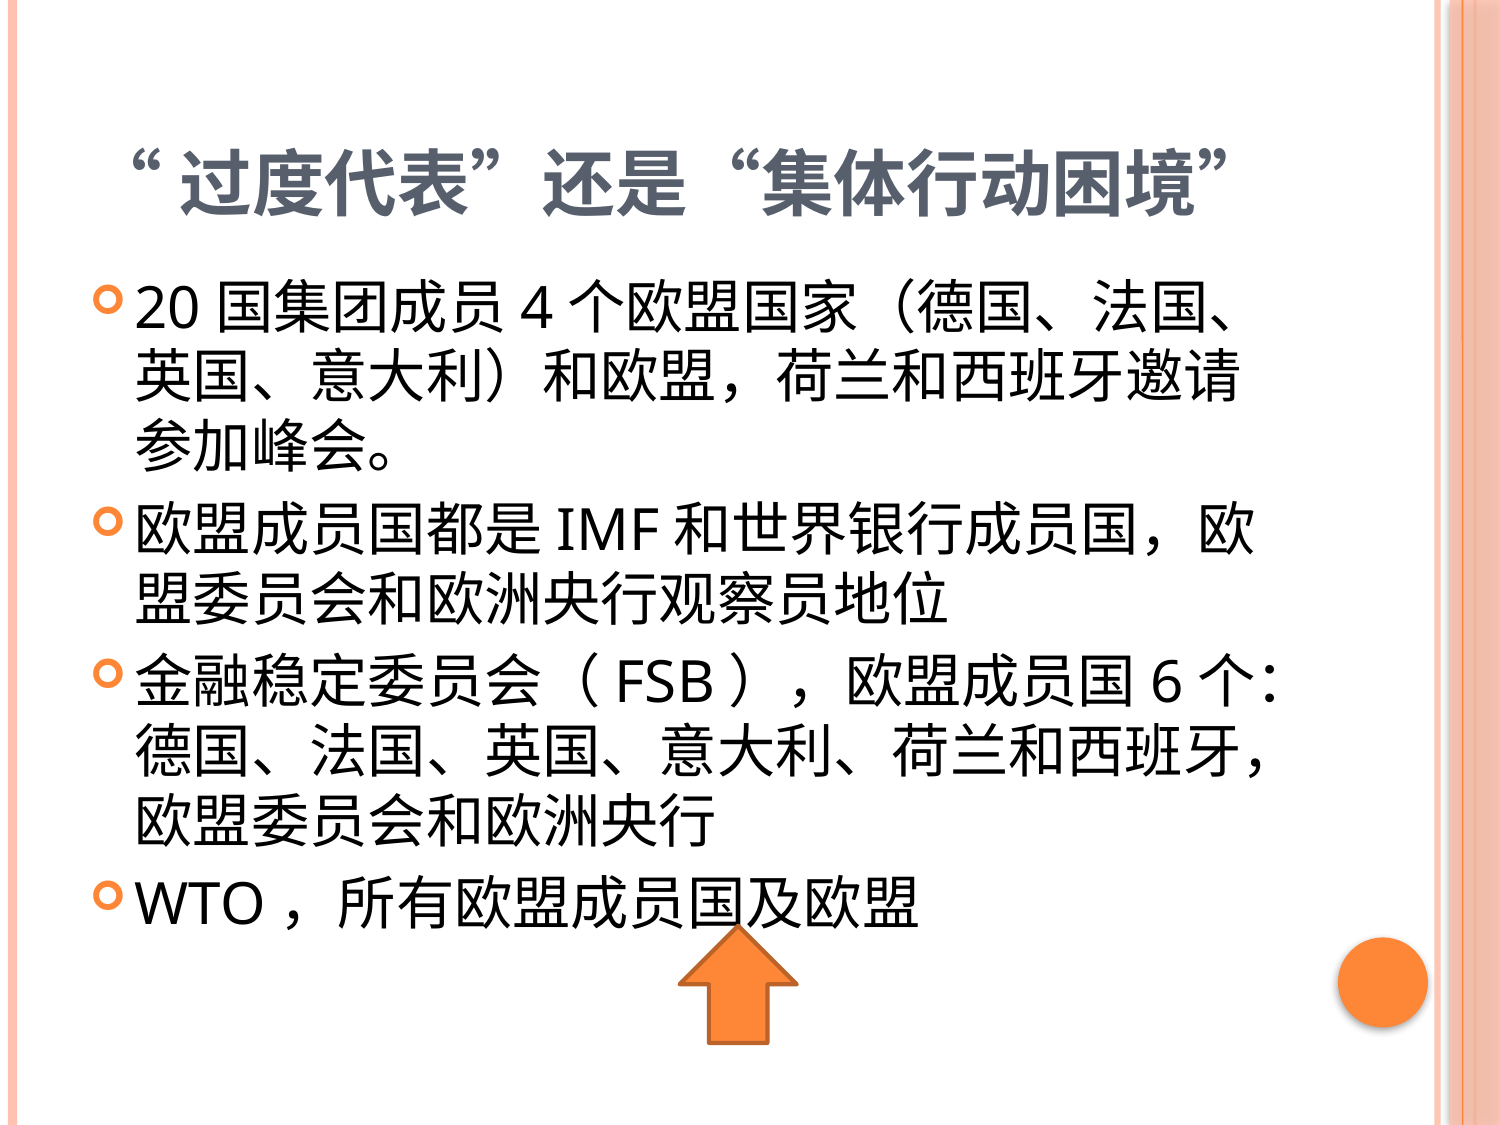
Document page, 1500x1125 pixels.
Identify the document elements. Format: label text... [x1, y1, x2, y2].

text_box [677, 923, 799, 1046]
list 20国集团成员4个欧盟国家（德国、法国、英国、意大利）和欧盟，荷兰和西班牙邀请参加峰会。 欧盟成员国都是IMF和世界银行成员国，欧盟委员会和欧洲央行观察员地位 金融稳定委员会（FSB），欧盟成员国6个：德国、法国、英国、意大利、荷兰和西班牙，欧盟委员会和欧洲央行 WTO，所有欧盟成员国及欧盟 [75, 262, 1300, 1062]
title “过度代表”还是“集体行动困境” [75, 45, 1300, 233]
